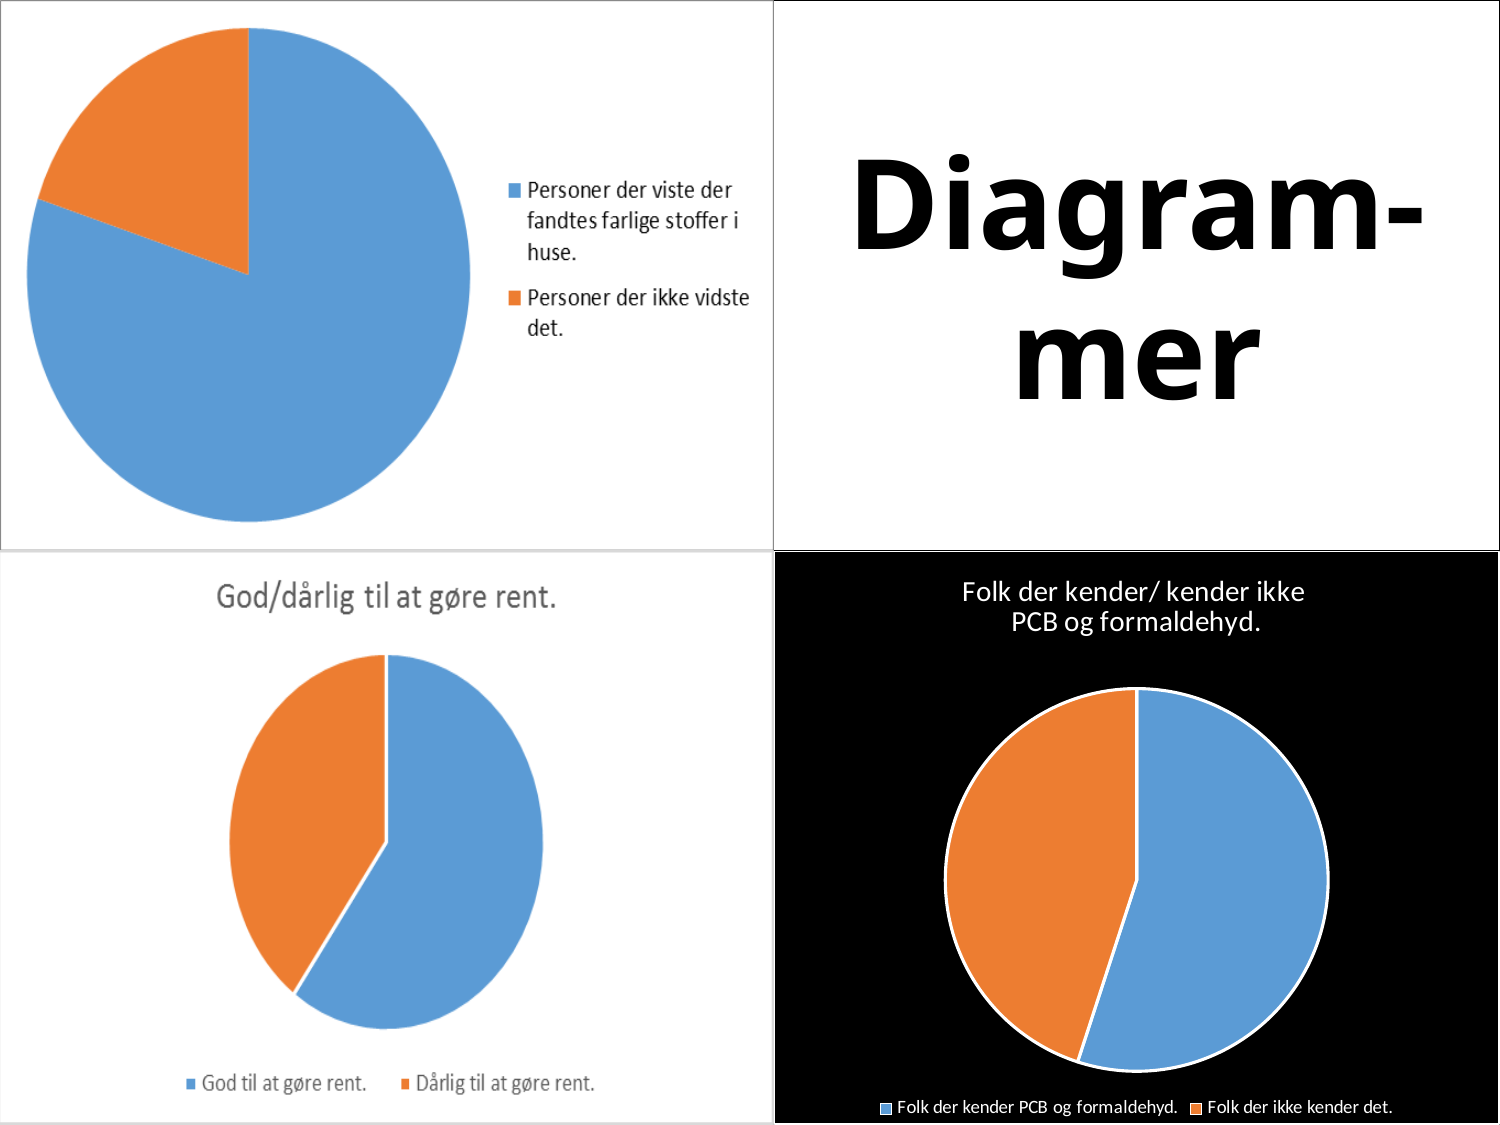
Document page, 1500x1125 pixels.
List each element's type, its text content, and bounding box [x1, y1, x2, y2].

title Diagram-mer [774, 0, 1500, 550]
picture [0, 0, 774, 550]
chart [773, 550, 1500, 1125]
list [0, 550, 773, 1125]
